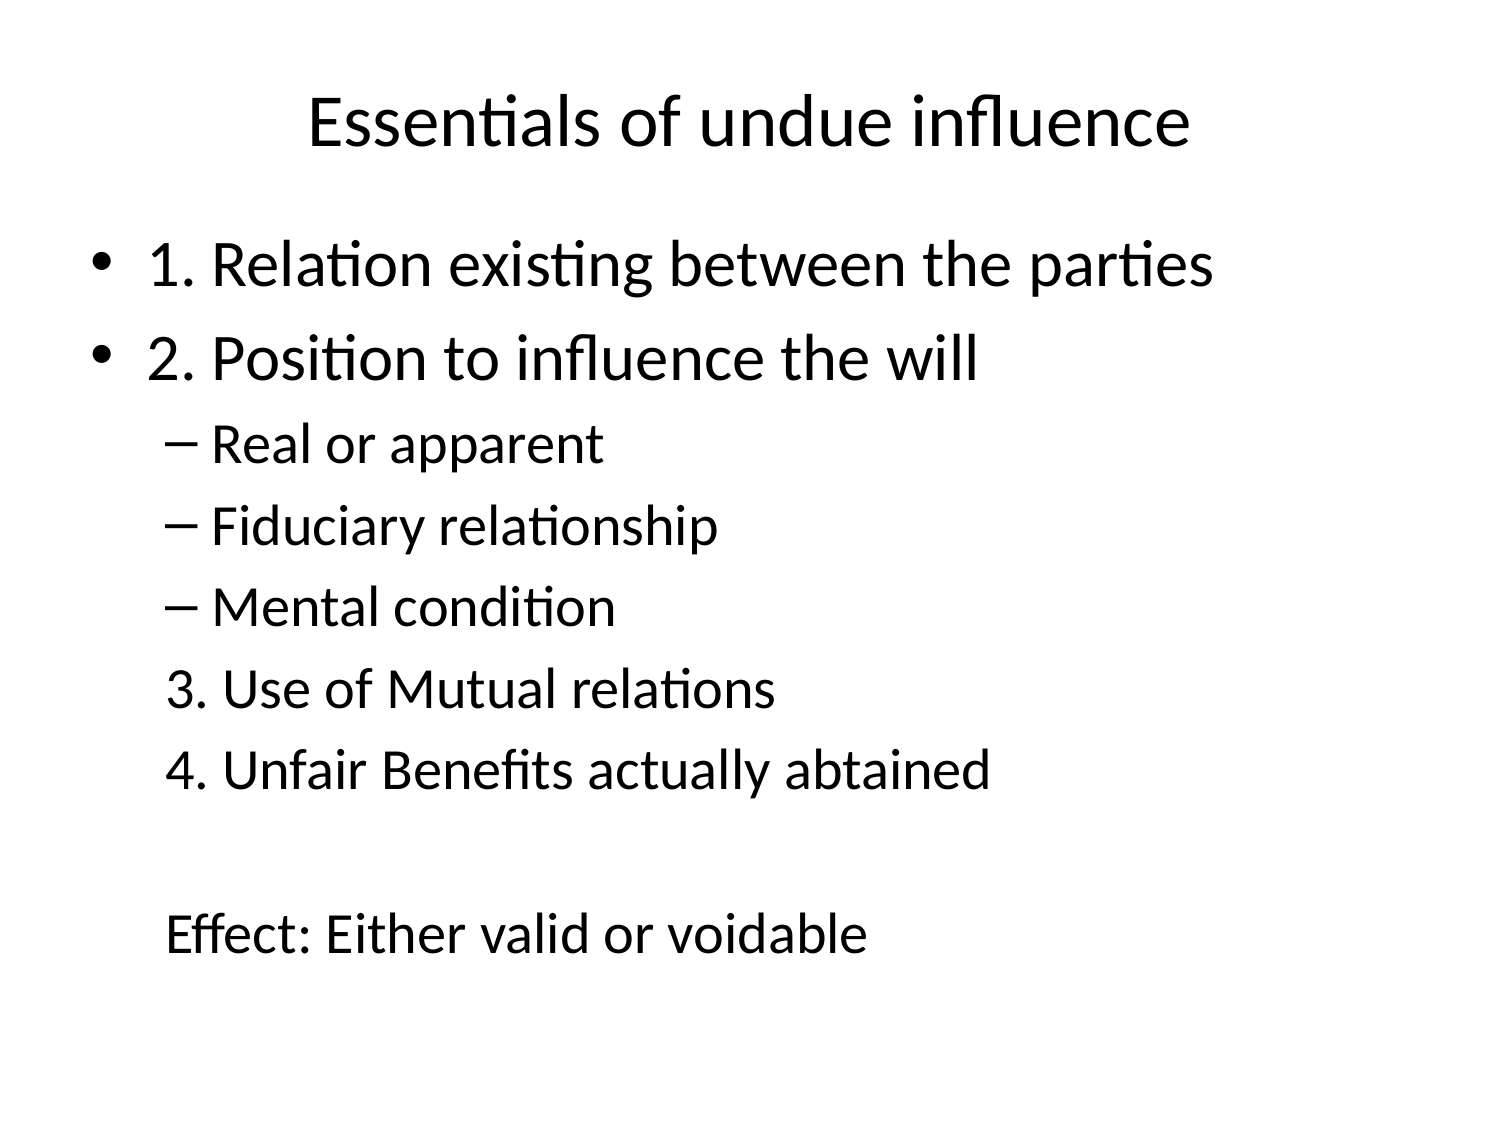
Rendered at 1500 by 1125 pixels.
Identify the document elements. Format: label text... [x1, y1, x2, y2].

list 1. Relation existing between the parties 2. Position to influence the will Real or apparent Fiduciary relationship Mental condition 3. Use of Mutual relations 4. Unfair Benefits actually abtained Effect: Either valid or voidable [75, 212, 1425, 1005]
title Essentials of undue influence [75, 45, 1425, 188]
